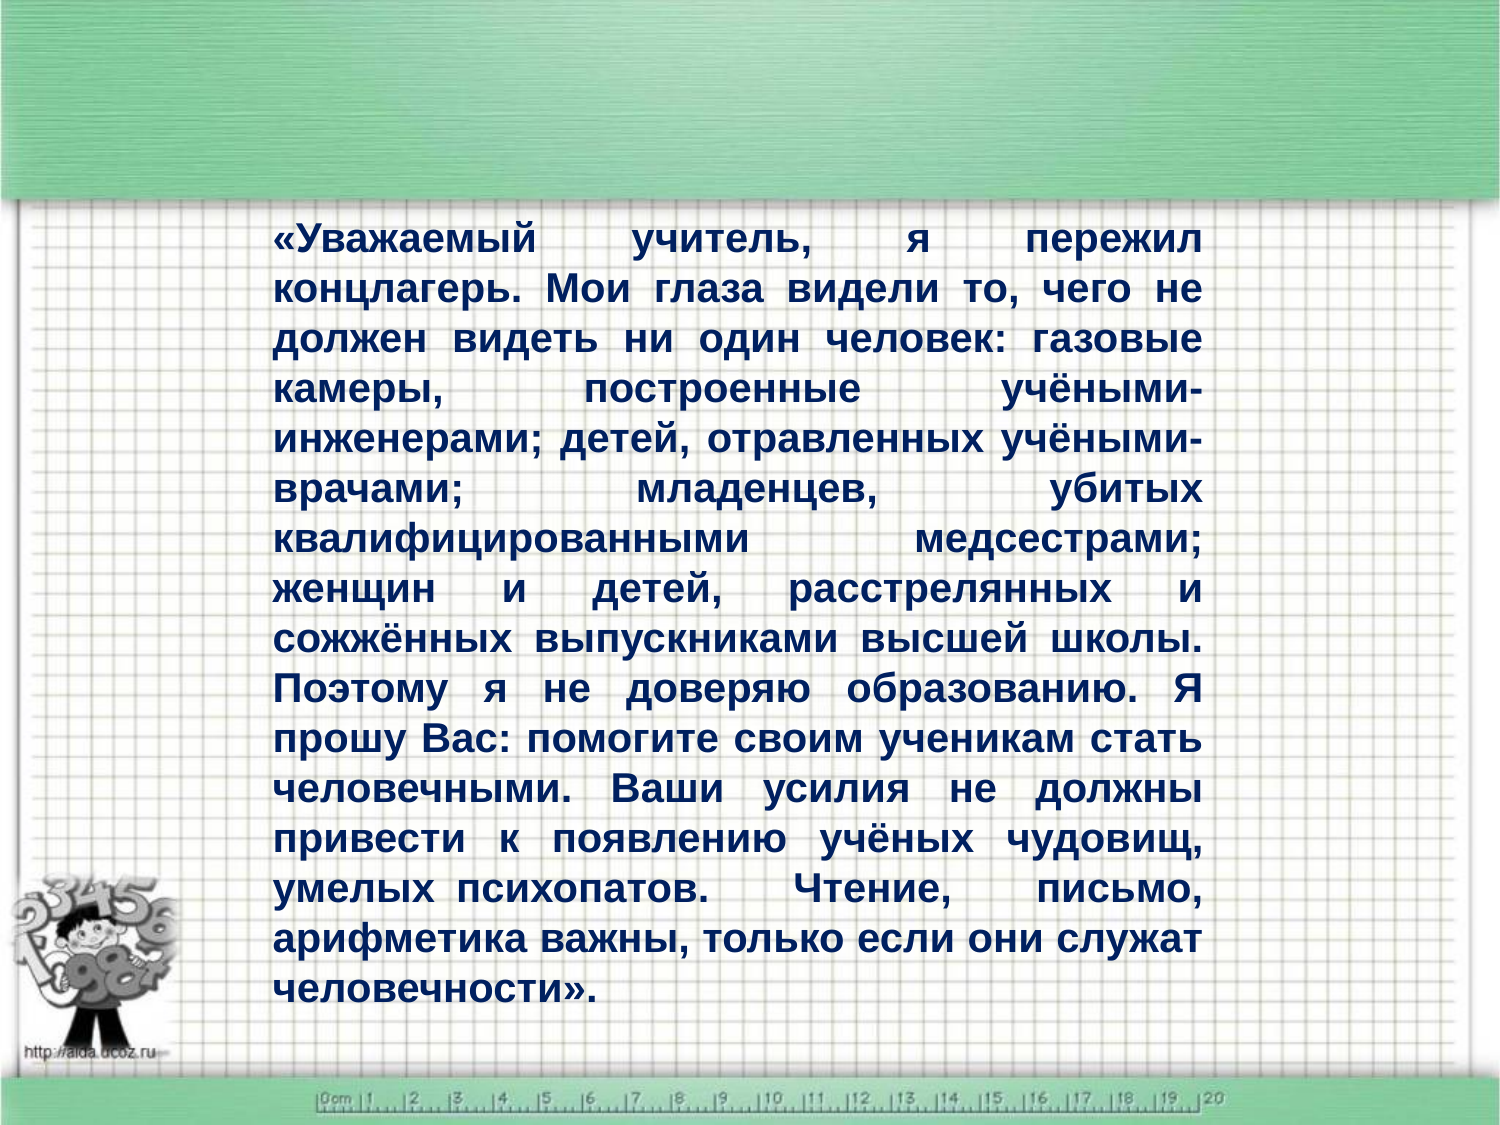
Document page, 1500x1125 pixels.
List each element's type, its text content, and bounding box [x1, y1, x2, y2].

text_box «Уважаемый учитель, я пережил концлагерь. Мои глаза видели то, чего не должен видеть ни один человек: газовые камеры, построенные учёными-инженерами; детей, отравленных учёными-врачами; младенцев, убитых квалифицированными медсестрами; женщин и детей, расстрелянных и сожжённых выпускниками высшей школы. Поэтому я не доверяю образованию. Я прошу Вас: помогите своим ученикам стать человечными. Ваши усилия не должны привести к появлению учёных чудовищ, умелых психопатов. Чтение, письмо, арифметика важны, только если они служат человечности». [257, 203, 1219, 1019]
picture [0, 0, 1500, 1125]
